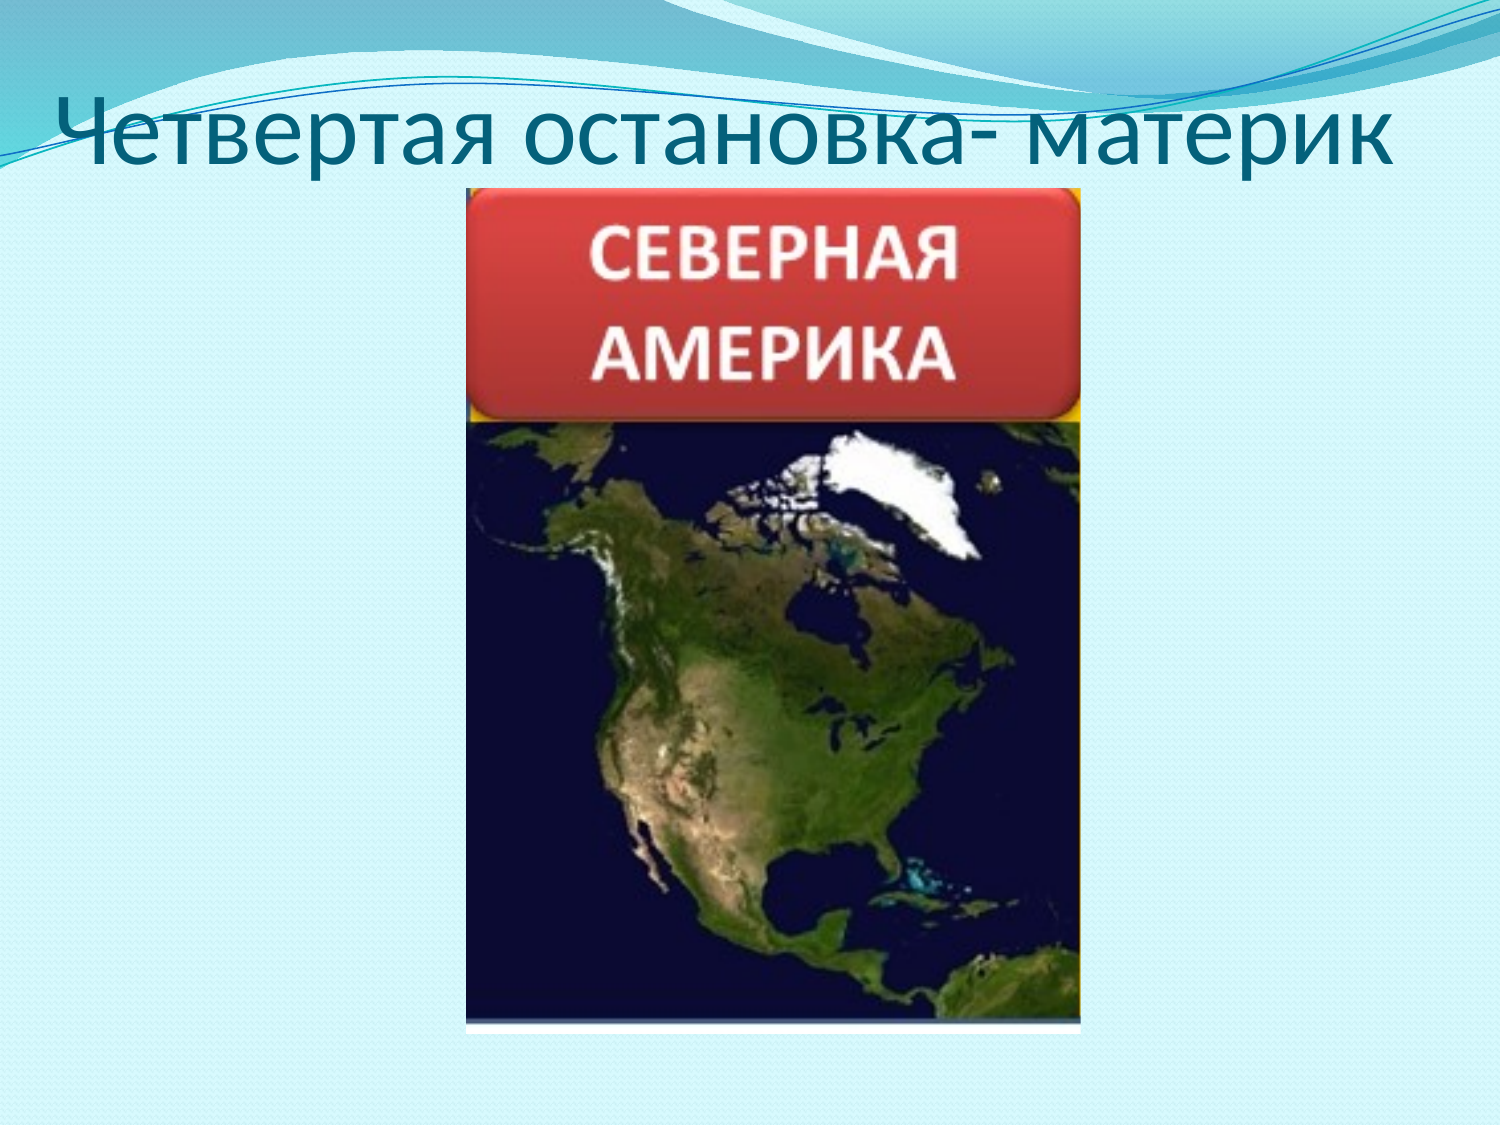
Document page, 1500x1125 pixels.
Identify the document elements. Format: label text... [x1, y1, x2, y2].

title Четвертая остановка- материк [53, 0, 1404, 185]
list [454, 187, 1081, 1034]
